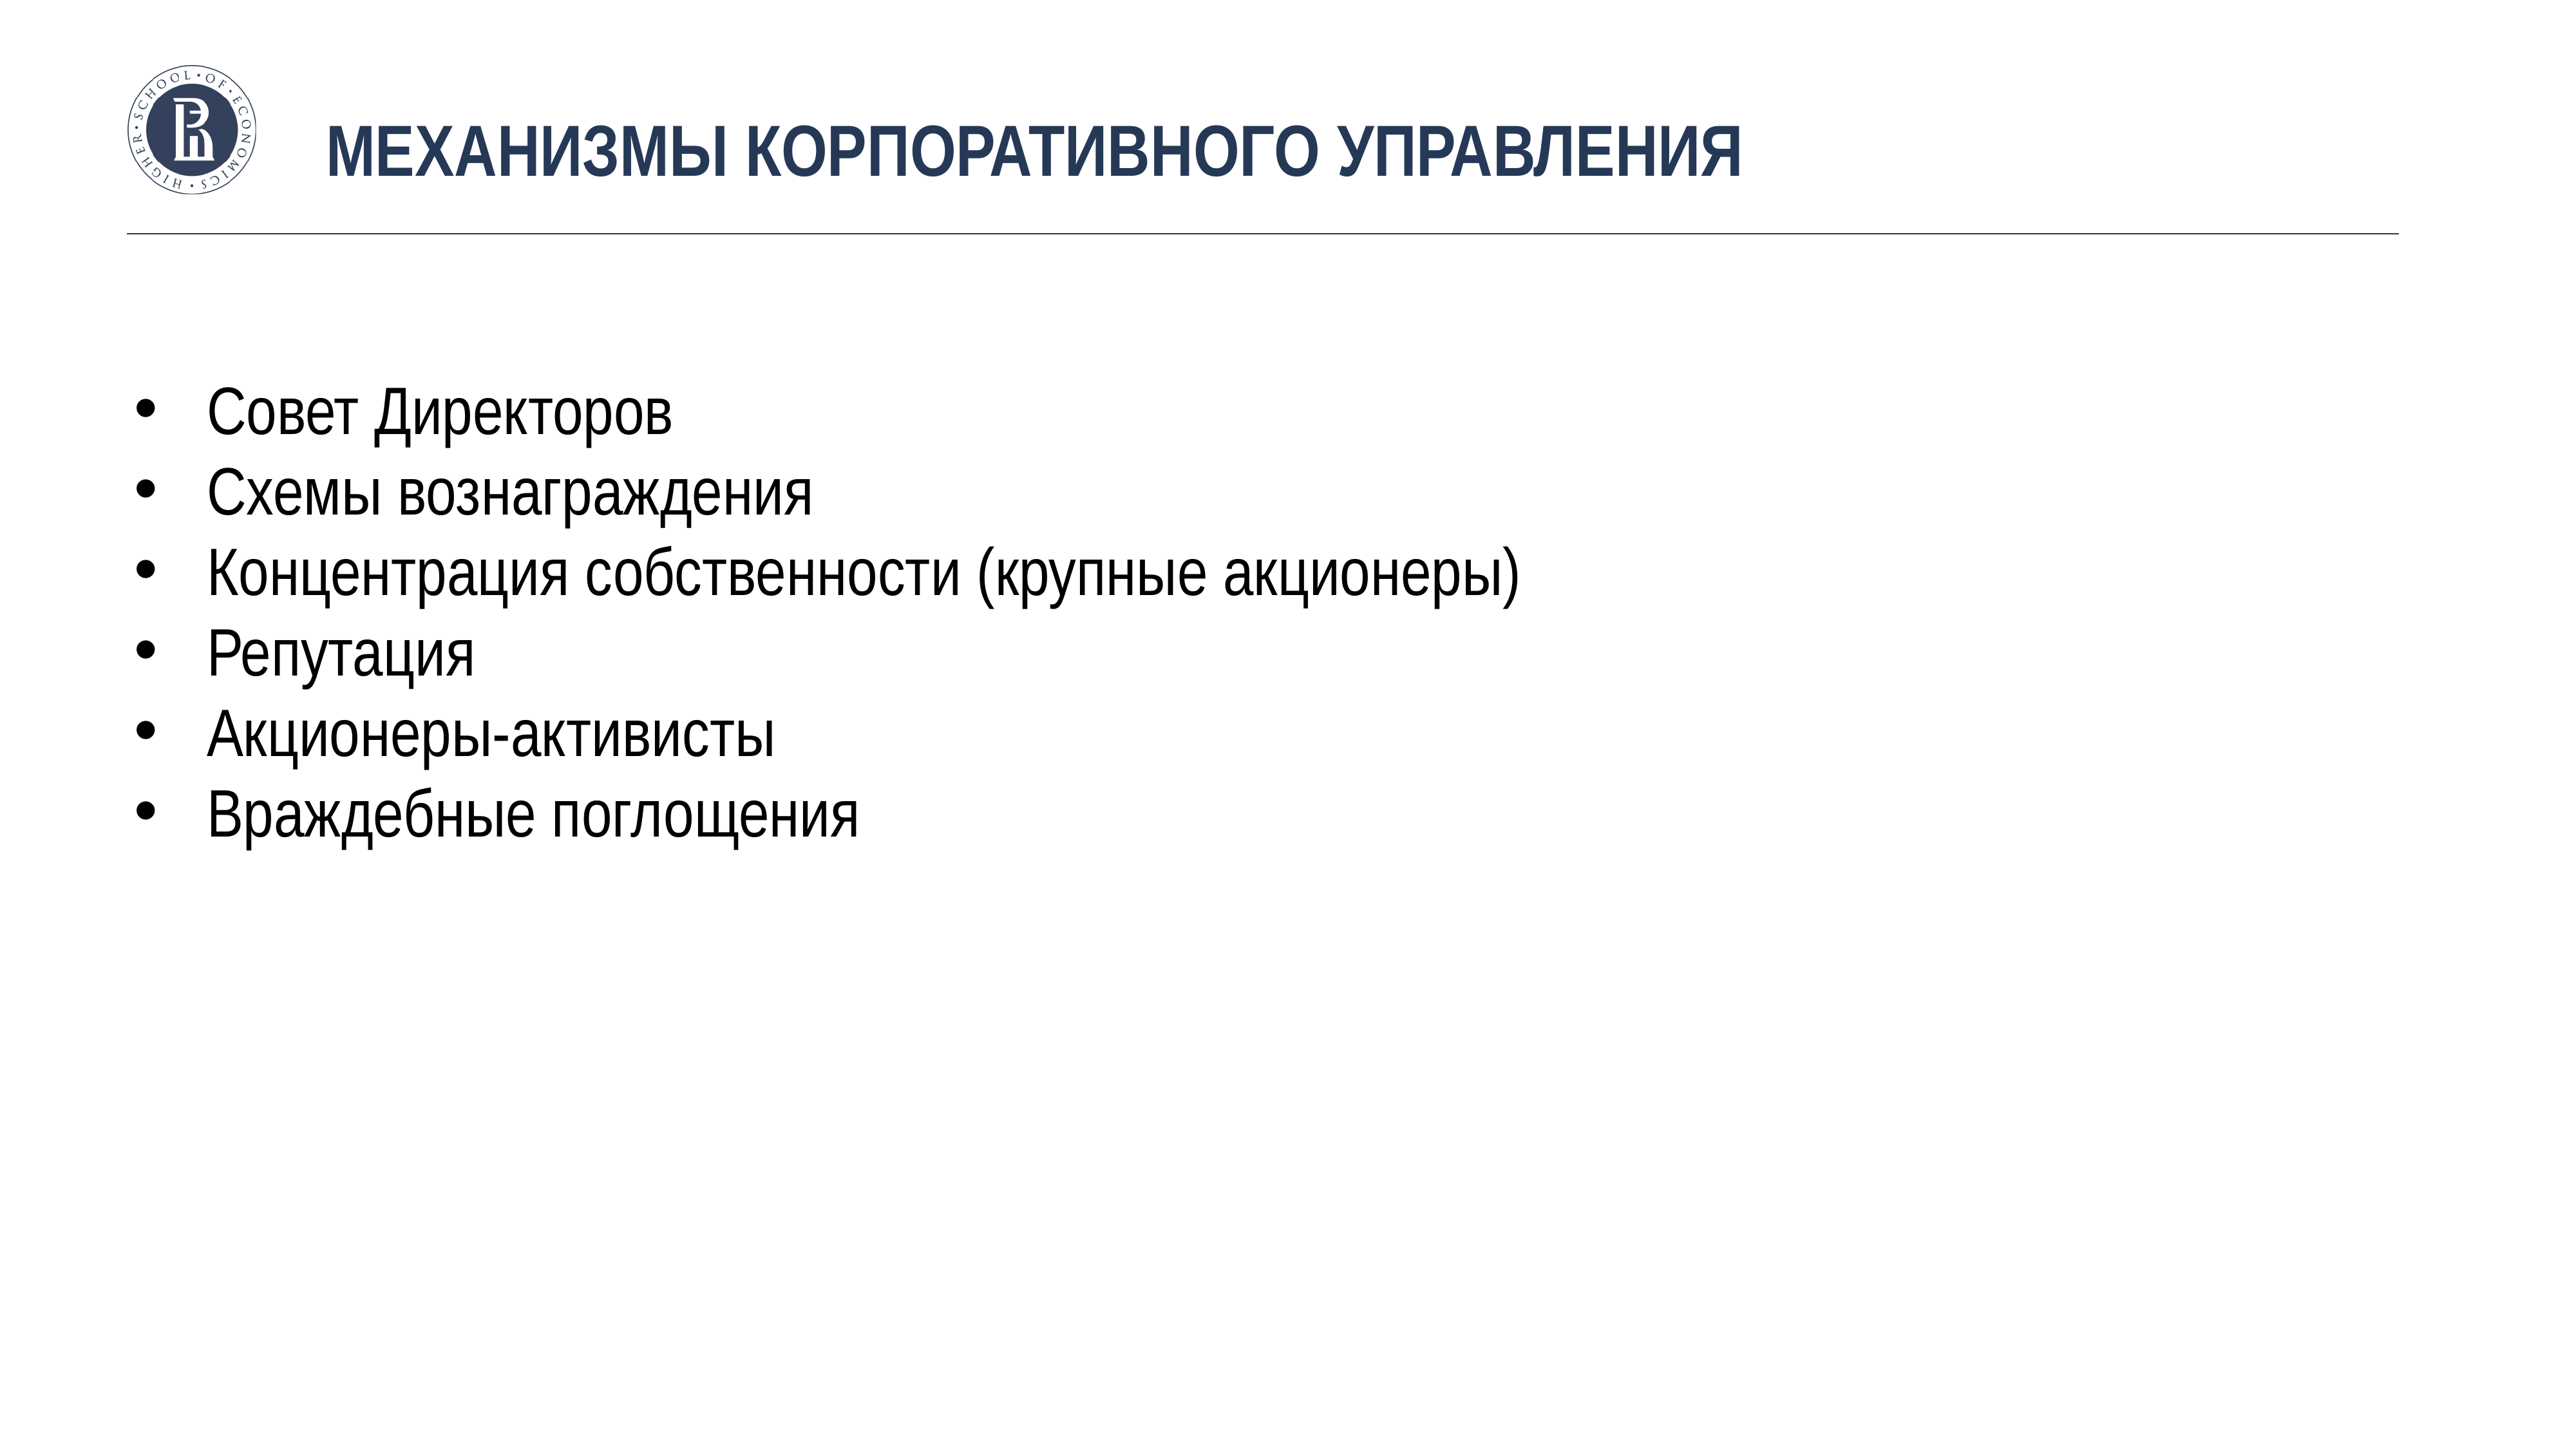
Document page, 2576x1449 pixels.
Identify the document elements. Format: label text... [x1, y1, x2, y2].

text_box Механизмы корпоративного управления [318, 96, 2016, 341]
text_box [126, 522, 2399, 1323]
picture [128, 65, 256, 194]
text_box Совет Директоров Схемы вознаграждения Концентрация собственности (крупные акционеры) Репутация Акционеры-активисты Враждебные поглощения [126, 359, 2398, 938]
